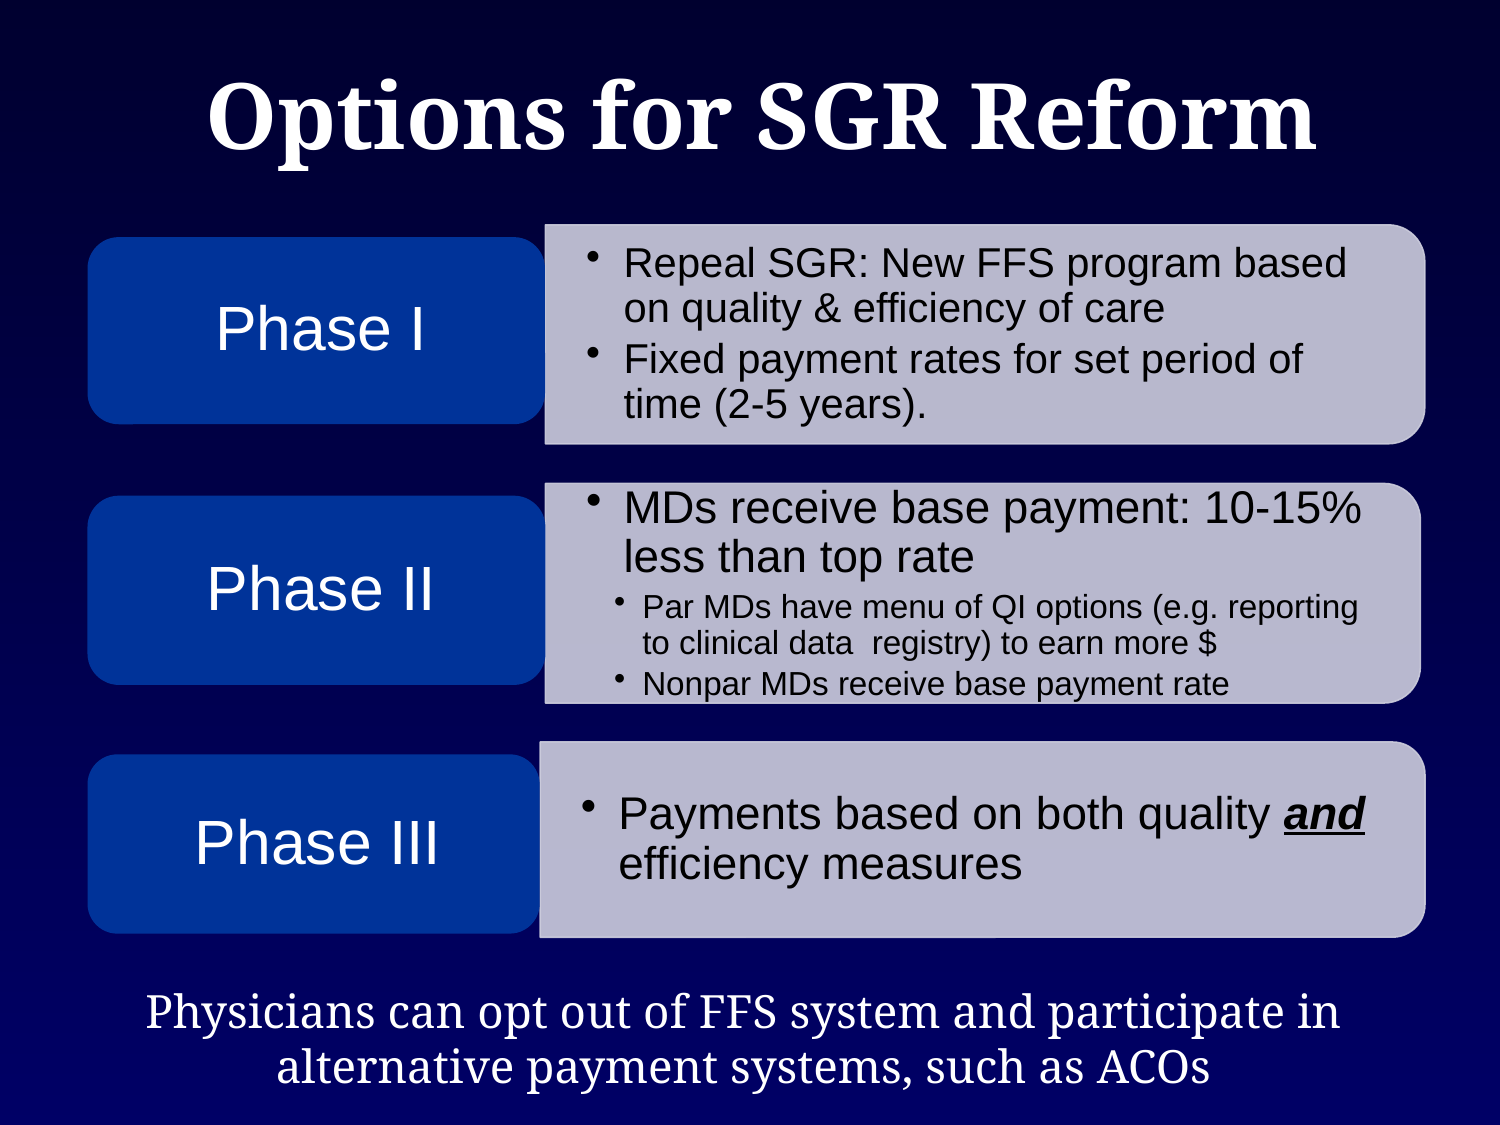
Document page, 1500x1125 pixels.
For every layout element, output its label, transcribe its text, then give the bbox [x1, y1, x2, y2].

text_box Physicians can opt out of FFS system and participate in alternative payment systems, such as ACOs [125, 1047, 1363, 1100]
title Options for SGR Reform [125, 37, 1400, 188]
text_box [87, 212, 1426, 1038]
